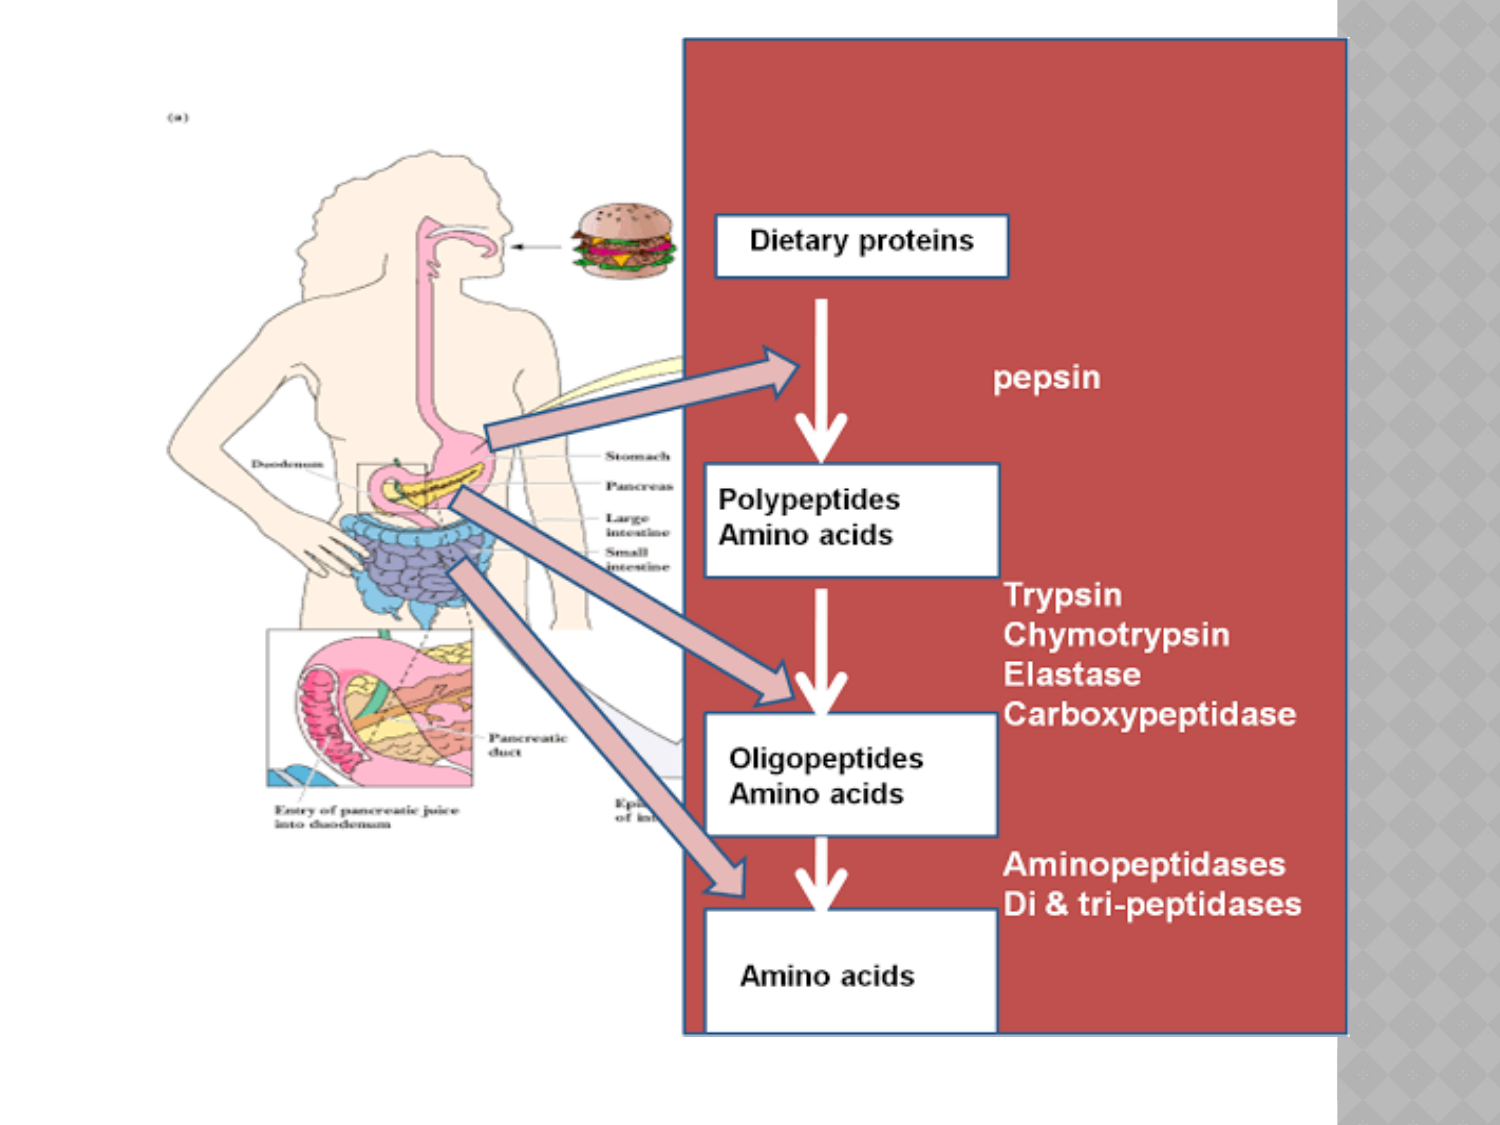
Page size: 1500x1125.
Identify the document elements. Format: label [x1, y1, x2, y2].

list [0, 36, 1351, 1037]
